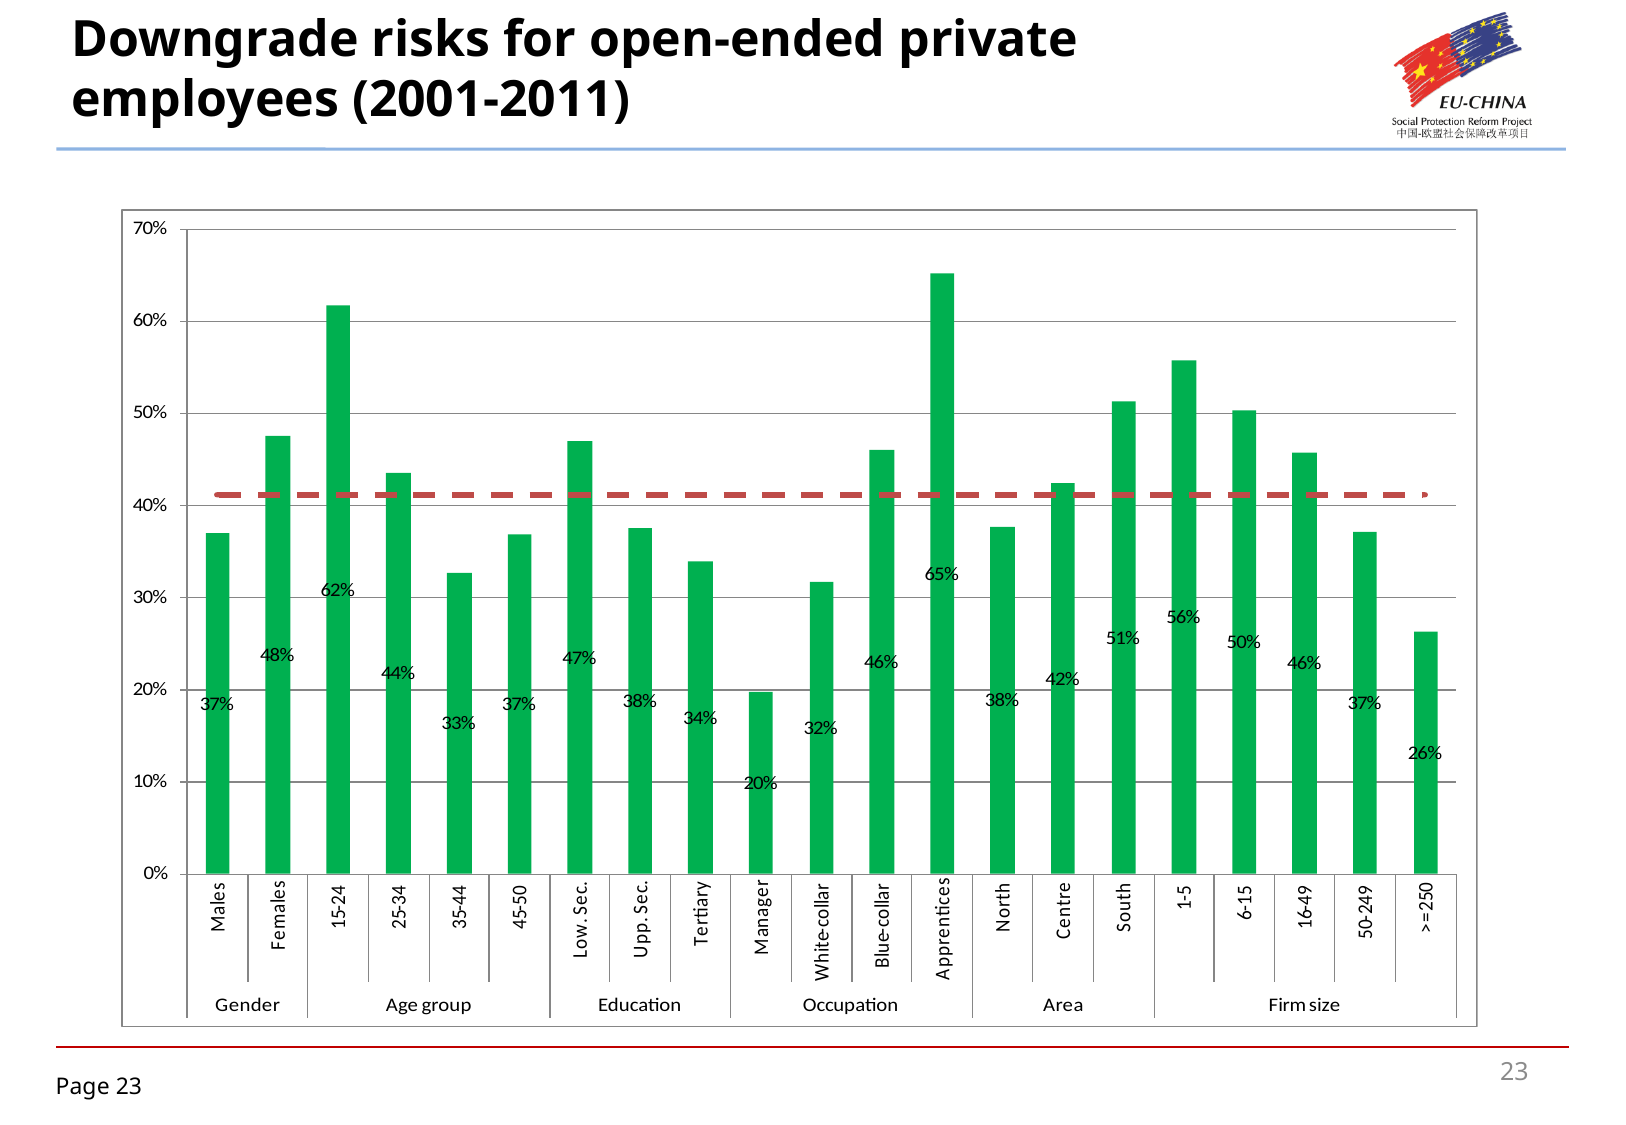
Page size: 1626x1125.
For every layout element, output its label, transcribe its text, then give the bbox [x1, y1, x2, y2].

picture [1387, 0, 1537, 147]
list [119, 207, 1479, 1028]
title Downgrade risks for open-ended private employees (2001-2011) [56, 13, 1297, 120]
slide_number 23 [1164, 1042, 1544, 1103]
